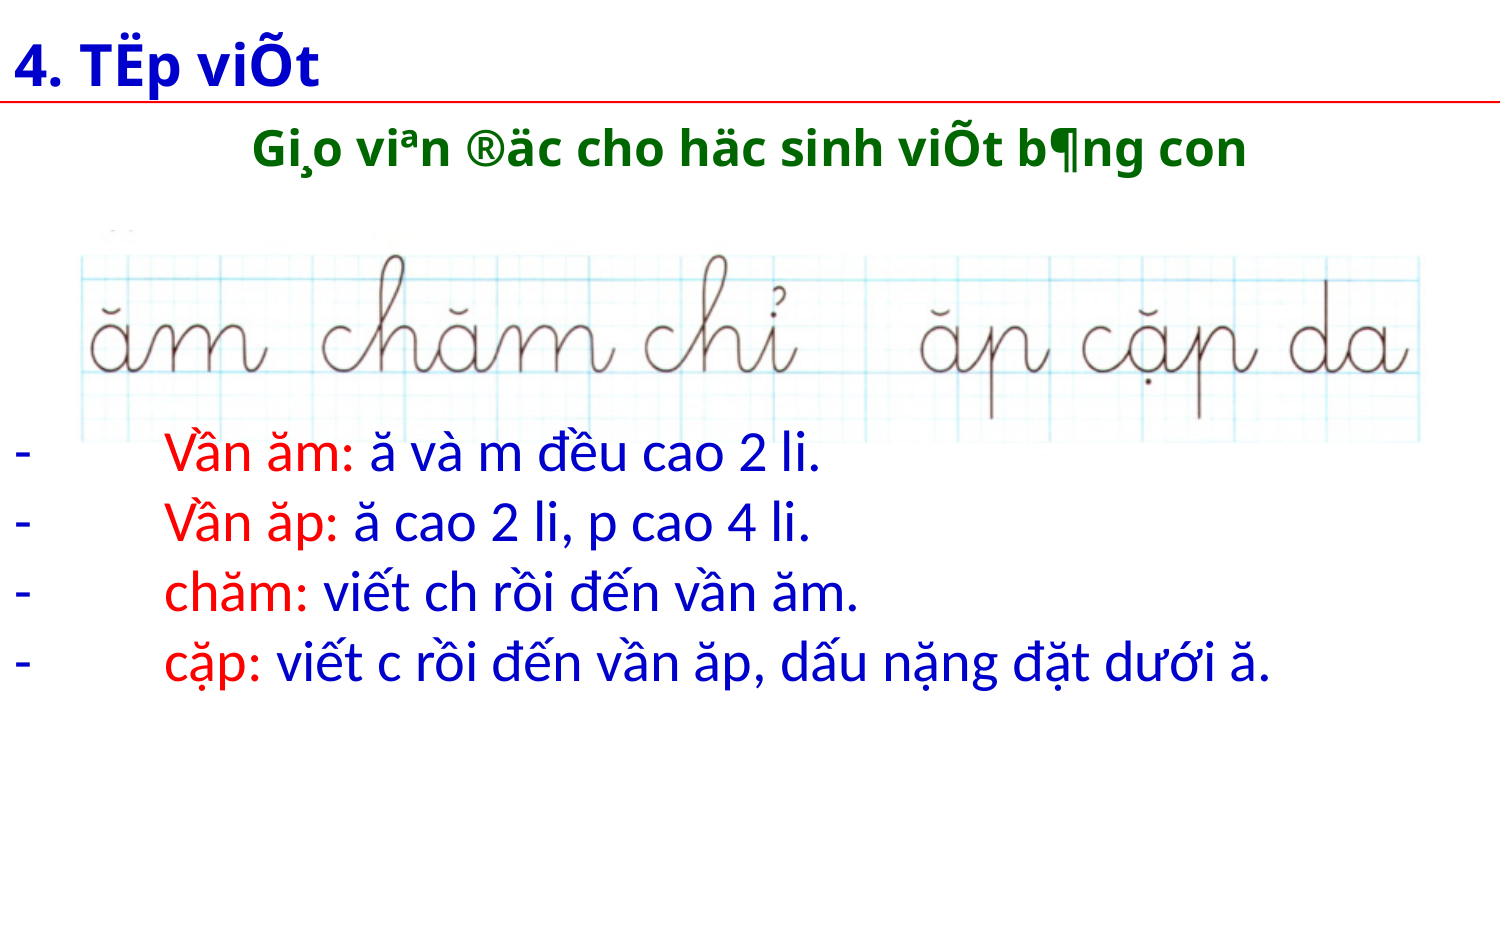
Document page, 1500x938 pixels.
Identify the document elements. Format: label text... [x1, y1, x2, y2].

text_box - Vần ăm: ă và m đều cao 2 li. - Vần ăp: ă cao 2 li, p cao 4 li. - chăm: viết ch rồi đến vần ăm. - cặp: viết c rồi đến vần ăp, dấu nặng đặt dưới ă. [0, 406, 1436, 701]
text_box Gi¸o viªn ®äc cho häc sinh viÕt b¶ng con [179, 109, 1321, 184]
picture [63, 230, 1437, 462]
text_box 4. TËp viÕt [0, 21, 1500, 106]
